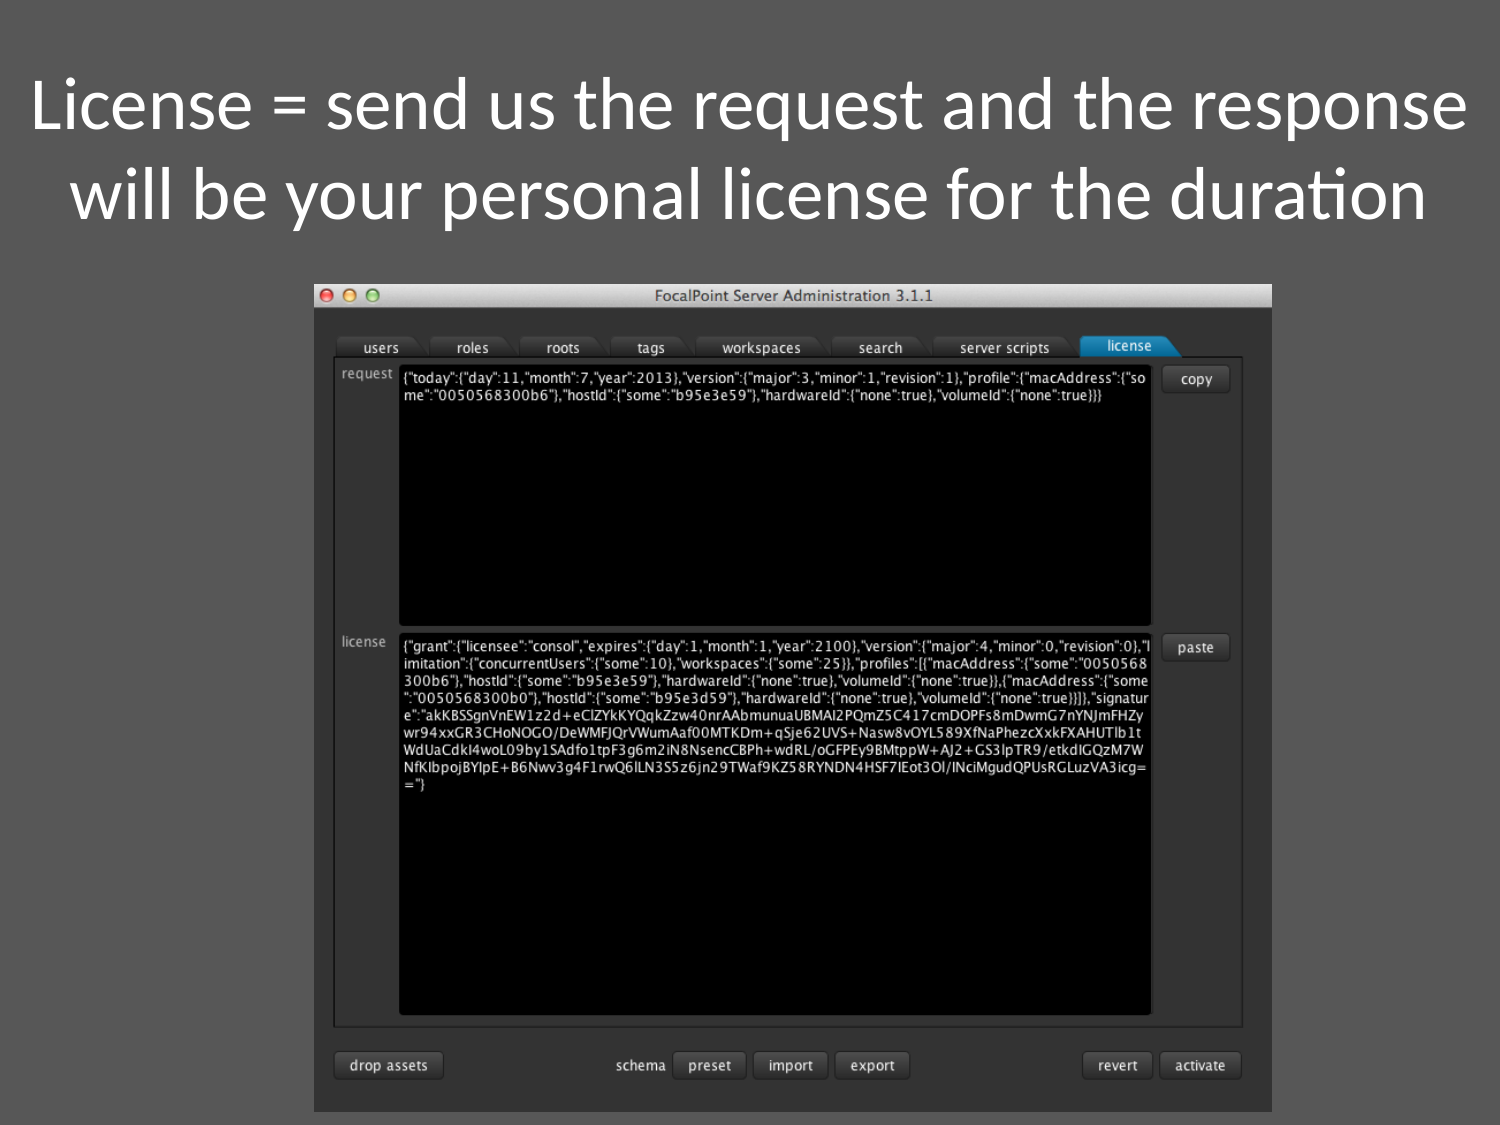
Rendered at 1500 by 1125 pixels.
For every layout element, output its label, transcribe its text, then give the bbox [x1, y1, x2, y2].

title License = send us the request and the response will be your personal license for the duration [0, 0, 1500, 290]
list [41, 284, 1500, 1112]
